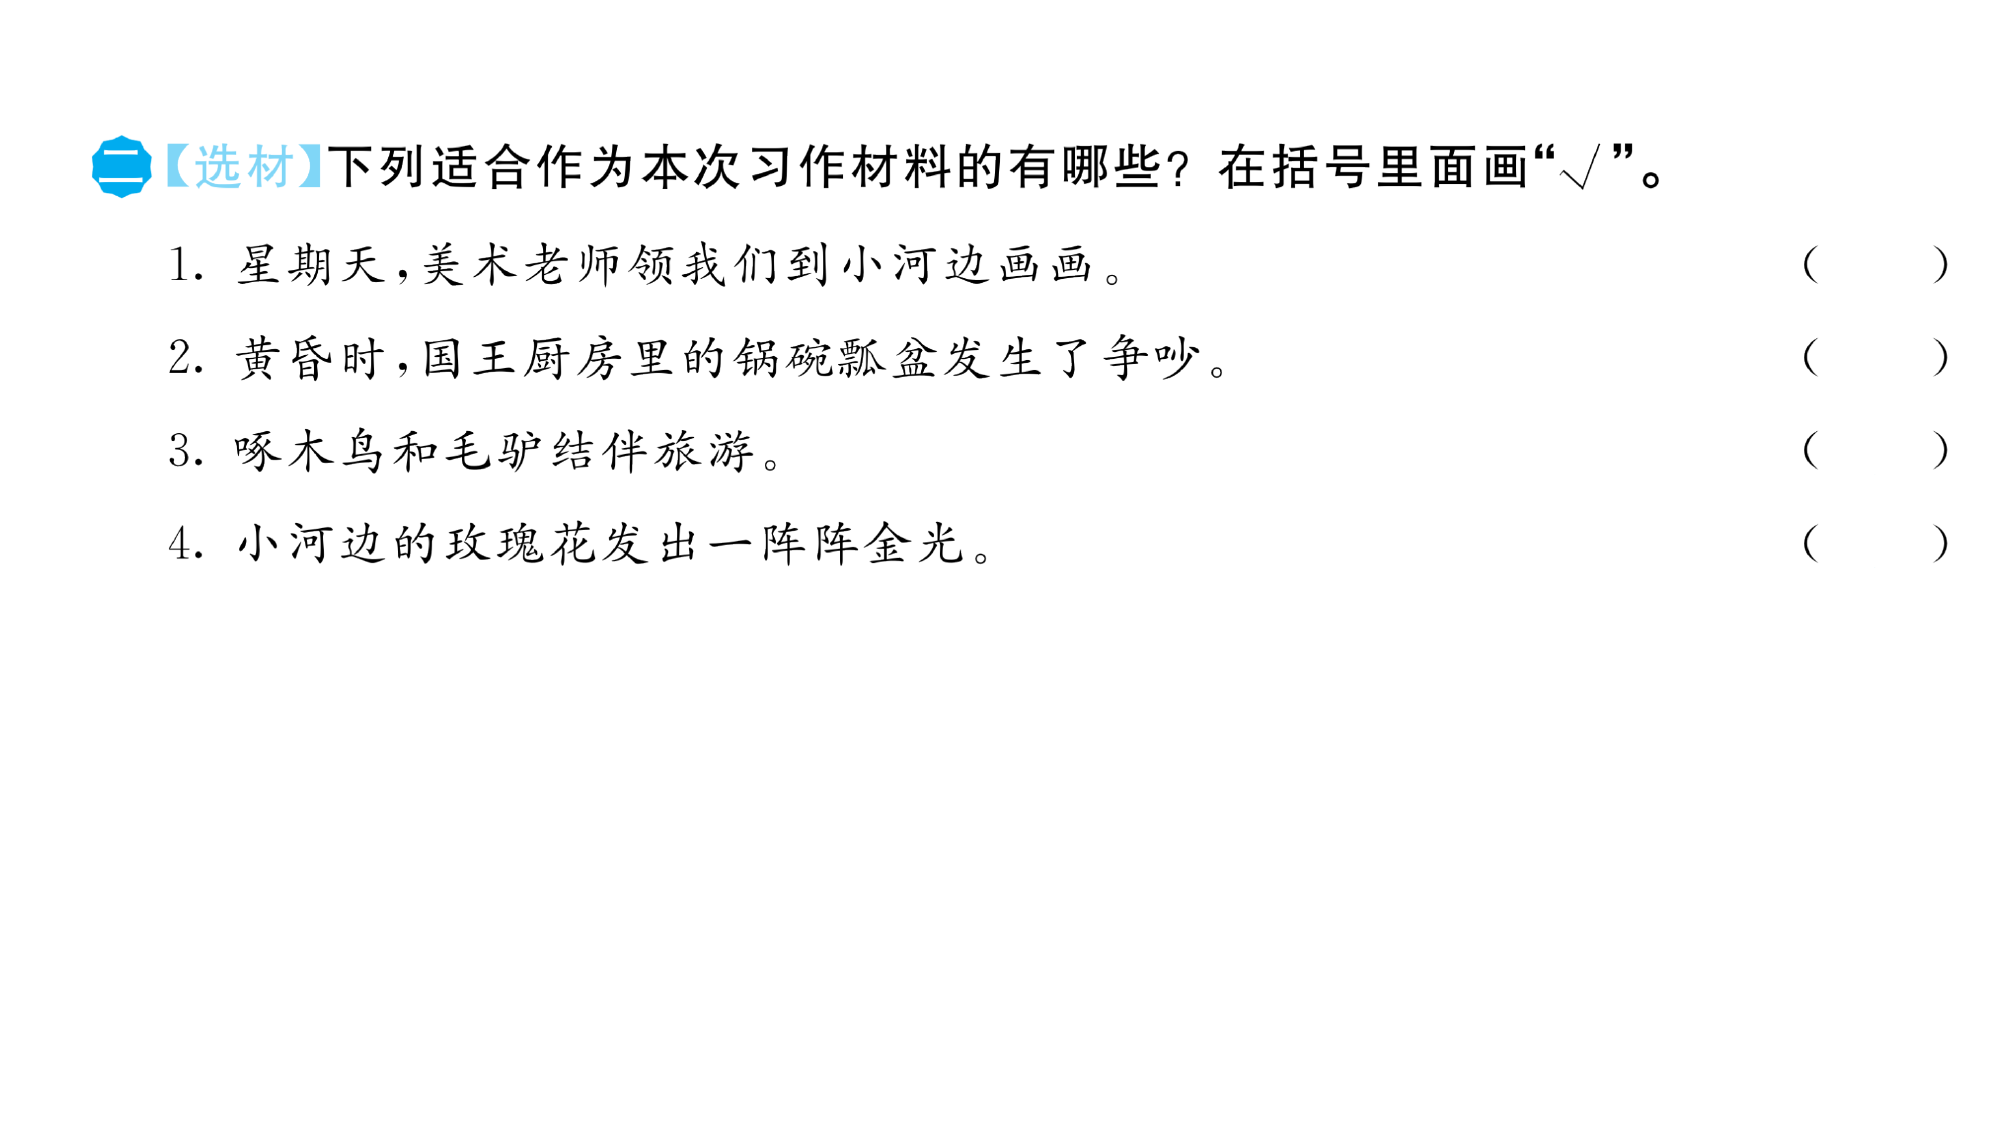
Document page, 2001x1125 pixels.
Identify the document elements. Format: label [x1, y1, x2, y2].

picture [87, 117, 1979, 594]
